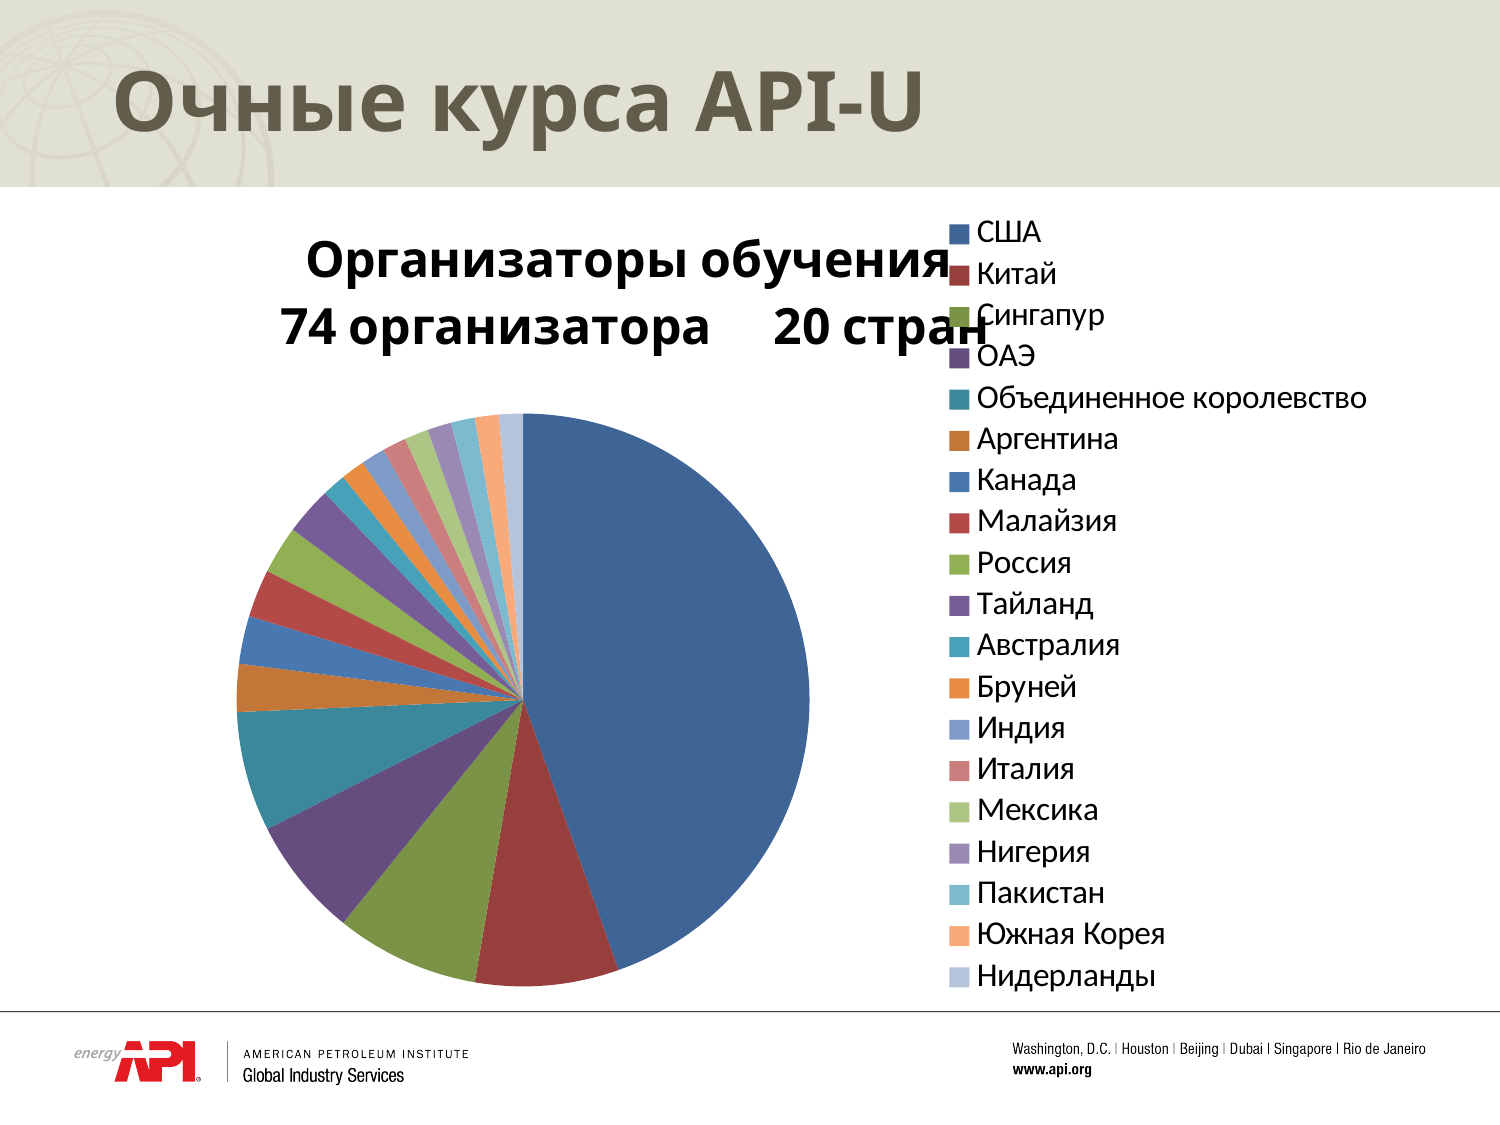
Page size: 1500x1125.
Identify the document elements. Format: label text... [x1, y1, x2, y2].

title Очные курса API-U [96, 39, 1403, 157]
picture [0, 0, 1500, 1125]
chart [96, 209, 1402, 1003]
